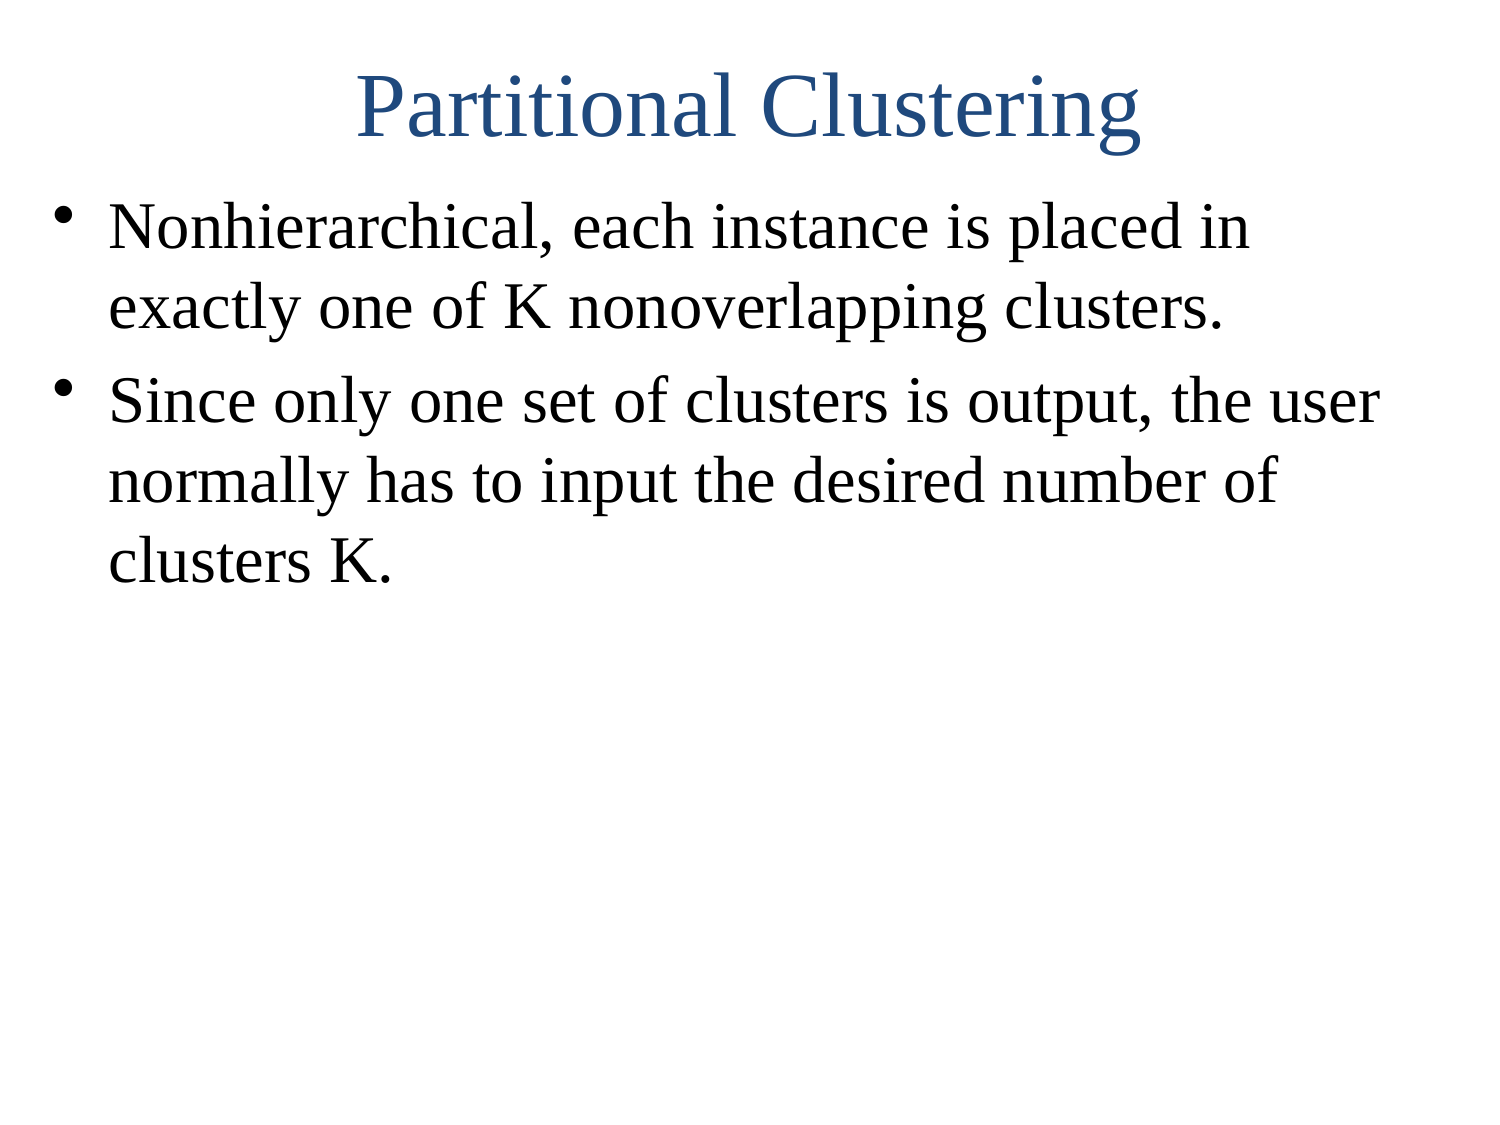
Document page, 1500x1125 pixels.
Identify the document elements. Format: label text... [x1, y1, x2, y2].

text_box Partitional Clustering [112, 0, 1388, 174]
text_box Nonhierarchical, each instance is placed in exactly one of K nonoverlapping clusters. Since only one set of clusters is output, the user normally has to input the desired number of clusters K. [37, 174, 1425, 581]
